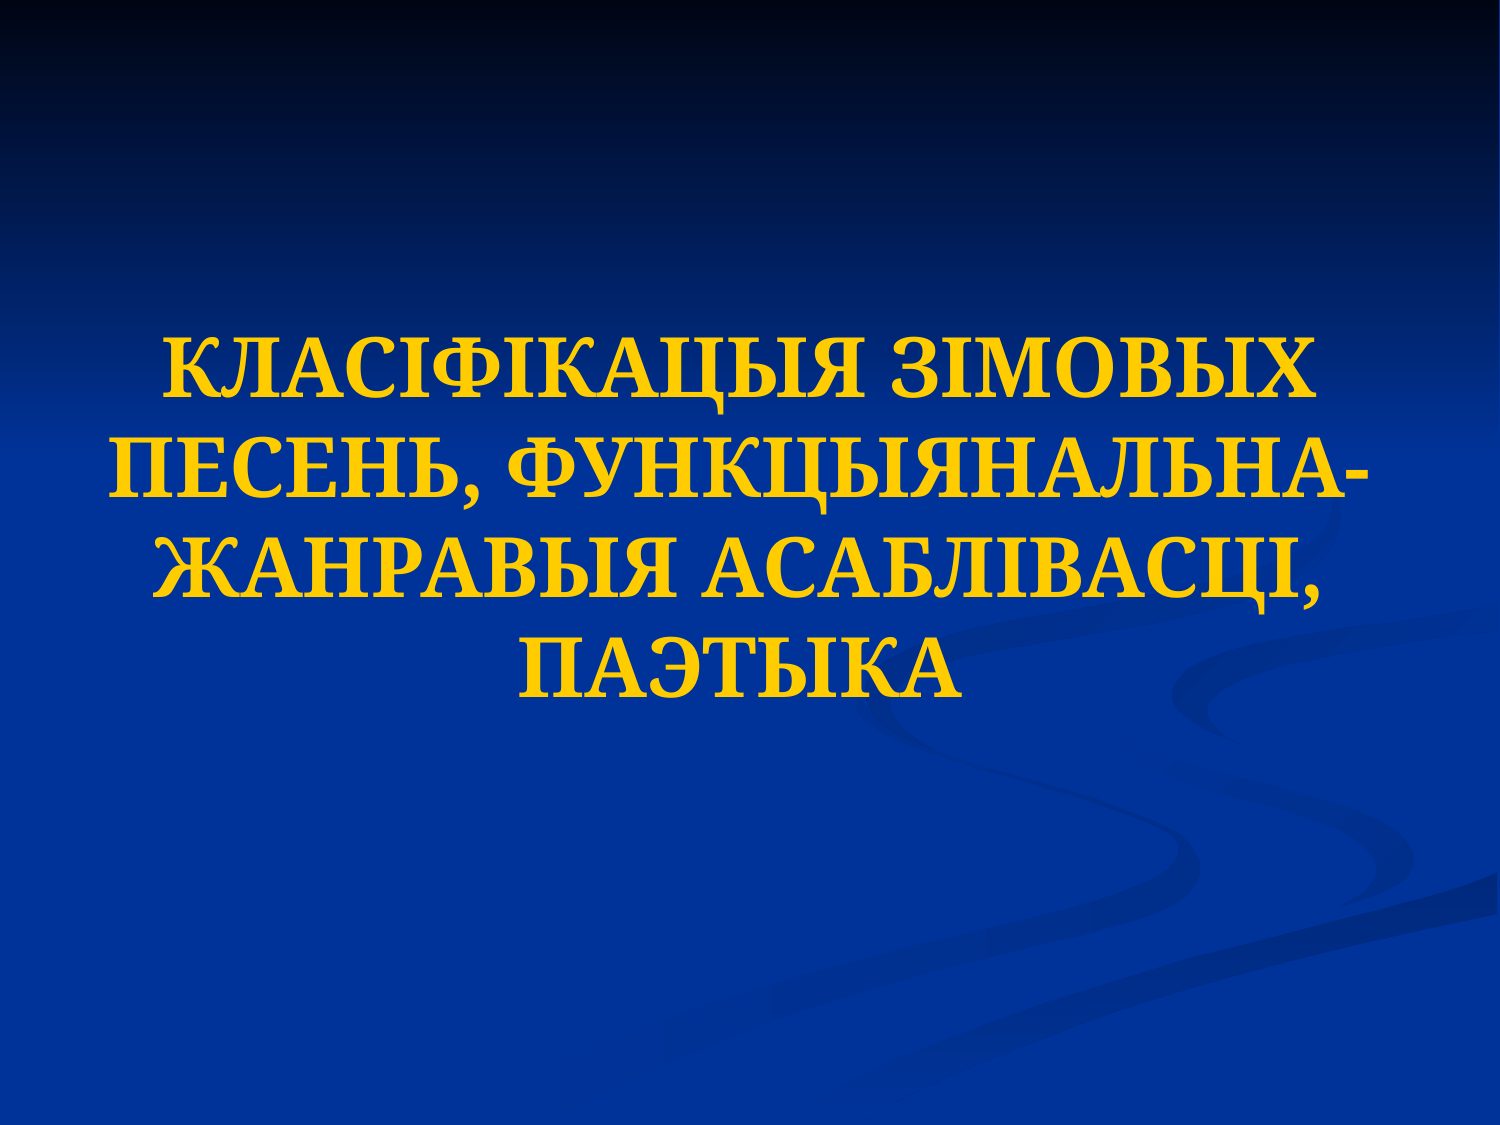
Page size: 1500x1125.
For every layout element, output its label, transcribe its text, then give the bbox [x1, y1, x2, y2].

title КЛАСІФІКАЦЫЯ ЗІМОВЫХ ПЕСЕНЬ, ФУНКЦЫЯНАЛЬНА-ЖАНРАВЫЯ АСАБЛІВАСЦІ, ПАЭТЫКА [64, 420, 1416, 609]
